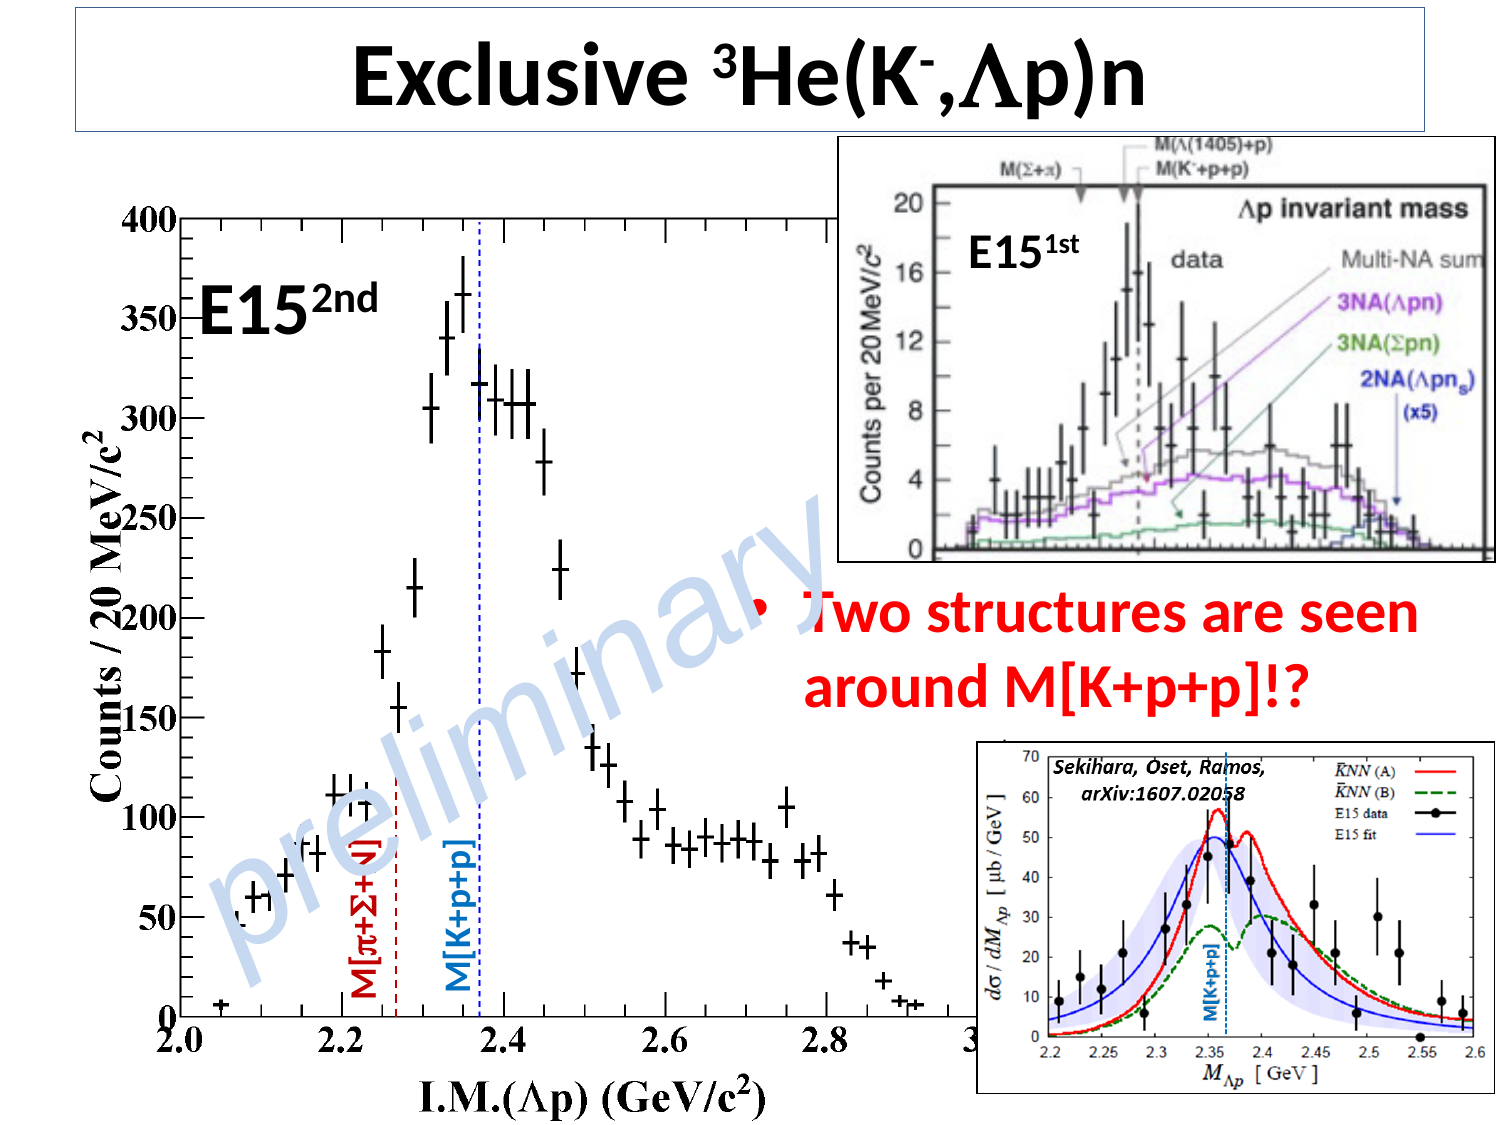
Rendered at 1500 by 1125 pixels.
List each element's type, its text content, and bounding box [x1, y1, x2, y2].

title Exclusive 3He(K-,Lp)n [75, 7, 1425, 132]
picture [47, 136, 1495, 1125]
list Two structures are seen around M[K+p+p]!? [1039, 570, 1495, 740]
